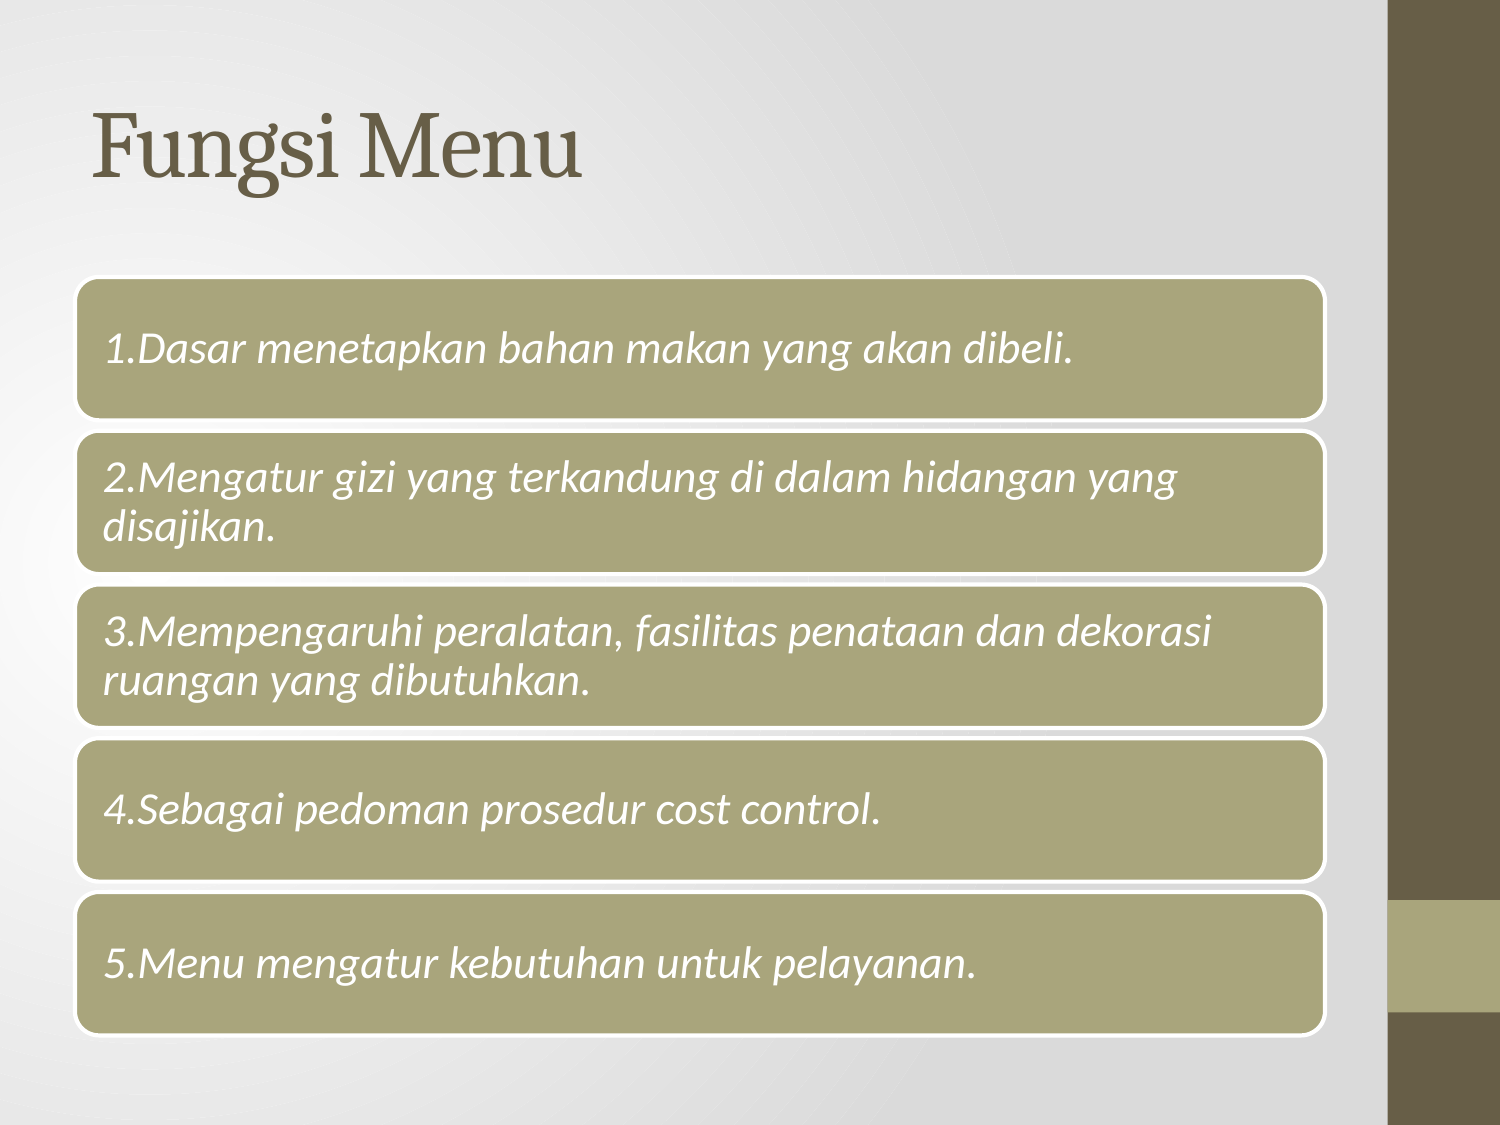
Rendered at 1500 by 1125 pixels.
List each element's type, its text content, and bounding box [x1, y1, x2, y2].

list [74, 261, 1326, 1051]
title Fungsi Menu [75, 45, 1325, 233]
